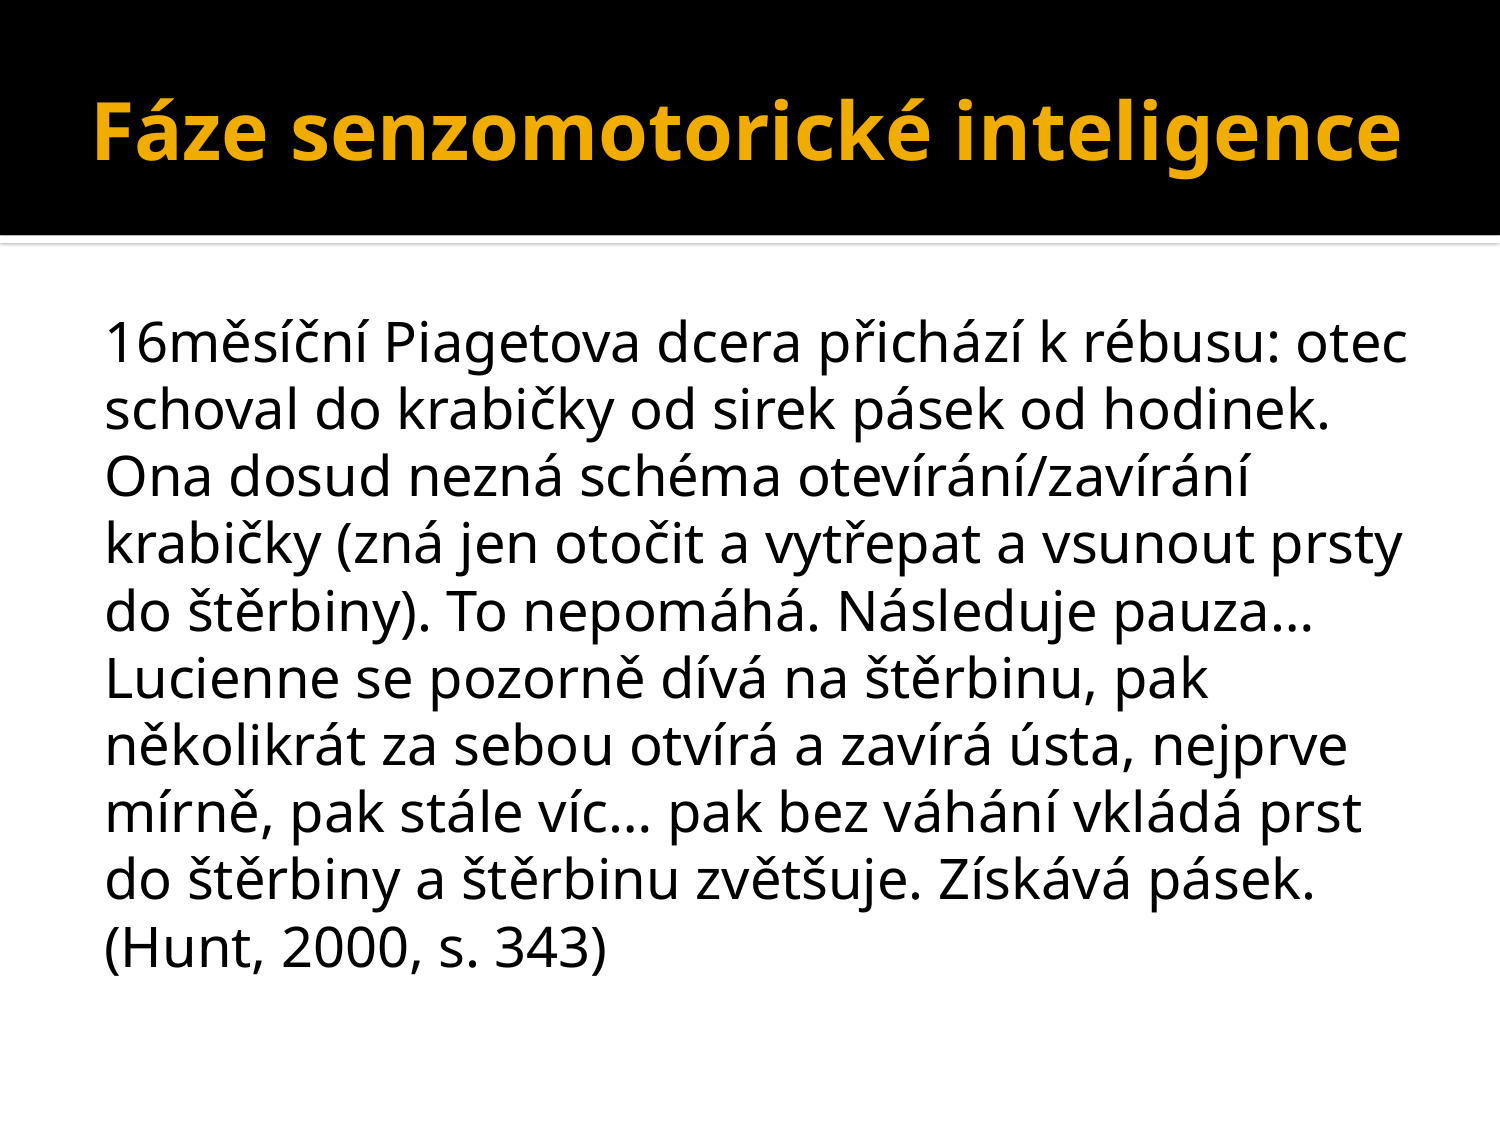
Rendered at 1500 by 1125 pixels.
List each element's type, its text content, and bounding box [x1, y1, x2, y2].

list 16měsíční Piagetova dcera přichází k rébusu: otec schoval do krabičky od sirek pásek od hodinek. Ona dosud nezná schéma otevírání/zavírání krabičky (zná jen otočit a vytřepat a vsunout prsty do štěrbiny). To nepomáhá. Následuje pauza… Lucienne se pozorně dívá na štěrbinu, pak několikrát za sebou otvírá a zavírá ústa, nejprve mírně, pak stále víc… pak bez váhání vkládá prst do štěrbiny a štěrbinu zvětšuje. Získává pásek. (Hunt, 2000, s. 343) [75, 291, 1425, 1050]
title Fáze senzomotorické inteligence [75, 25, 1425, 231]
